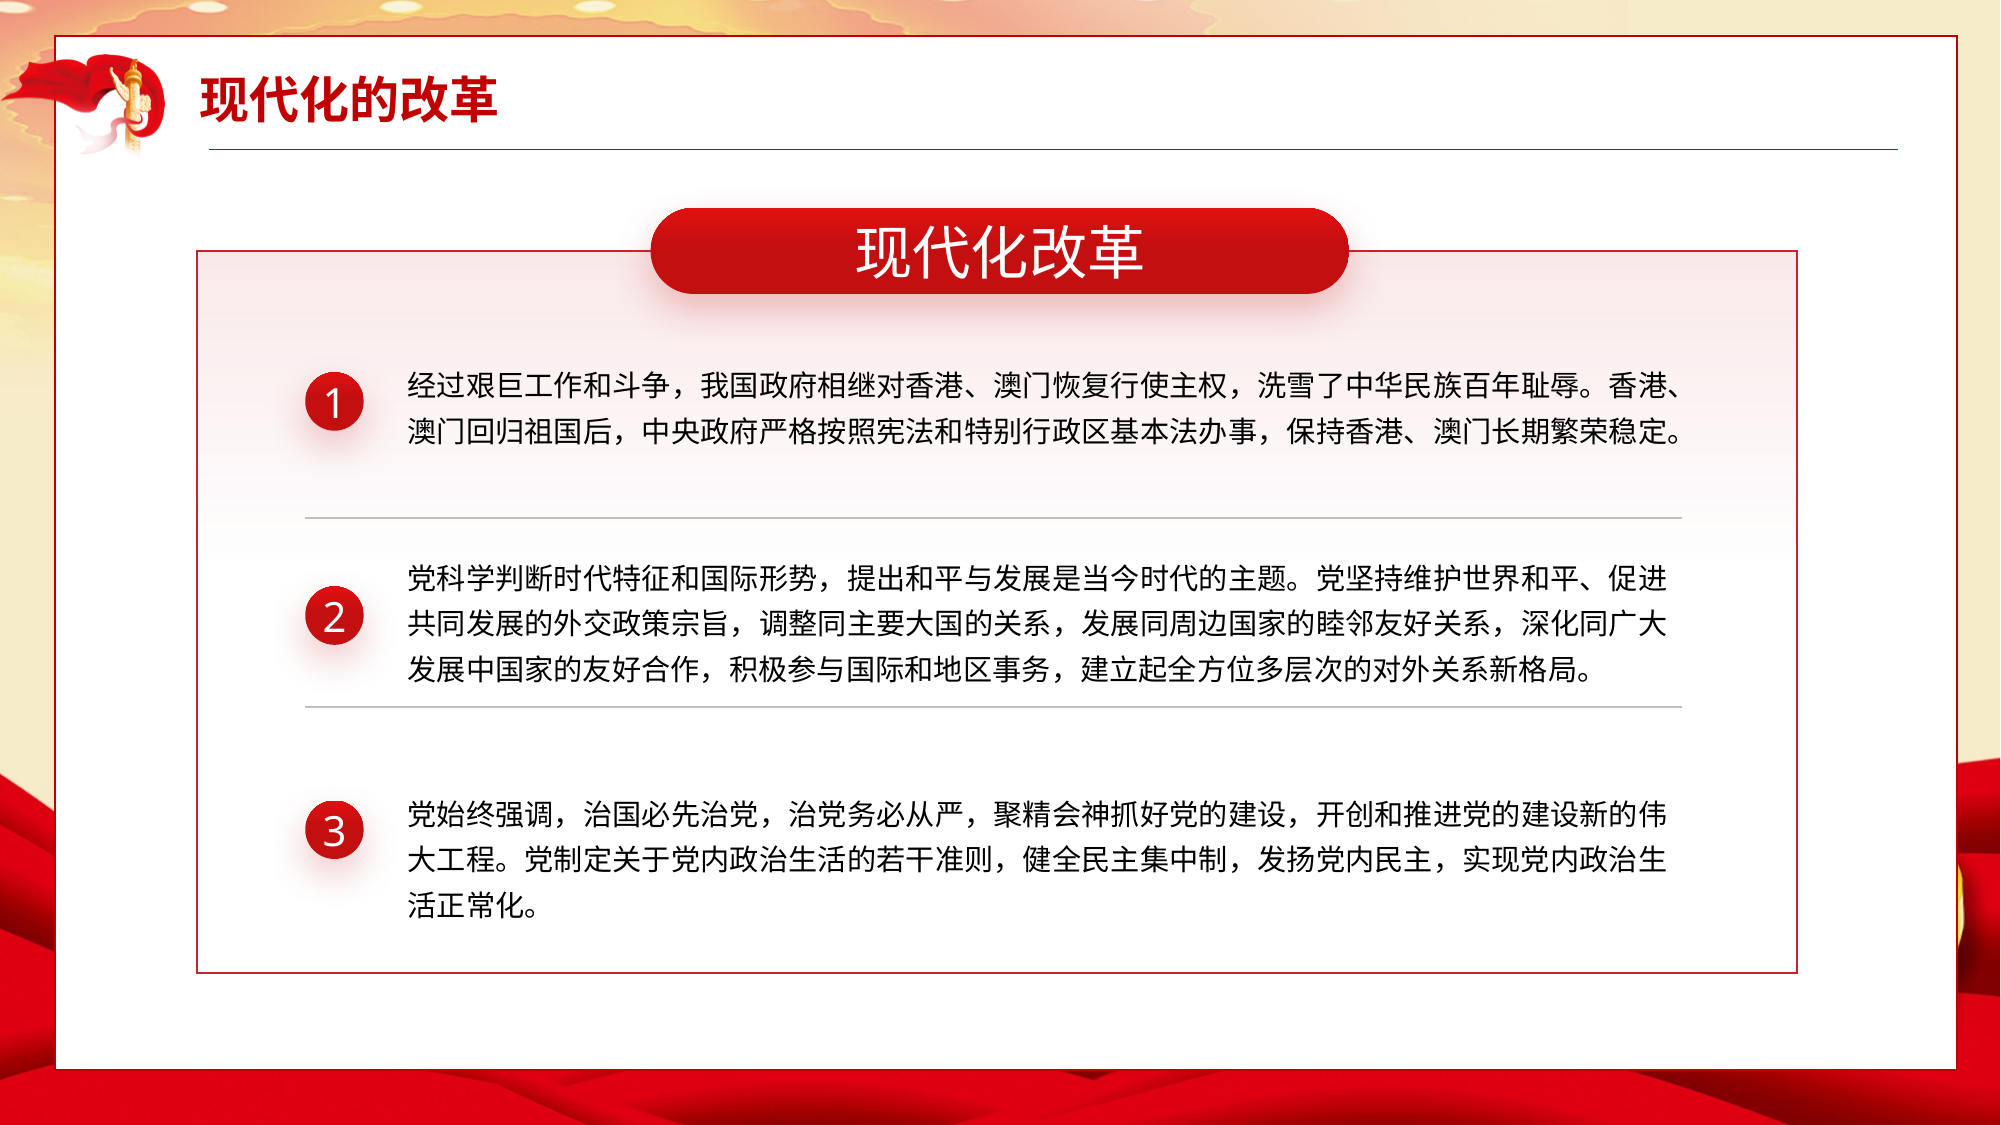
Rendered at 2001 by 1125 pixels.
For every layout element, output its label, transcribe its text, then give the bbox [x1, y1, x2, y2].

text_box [305, 349, 1683, 452]
picture [0, 0, 2001, 1125]
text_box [305, 542, 1683, 690]
text_box [196, 250, 1798, 974]
text_box 现代化的改革 [184, 61, 563, 137]
text_box 现代化改革 [650, 207, 1350, 294]
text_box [305, 778, 1683, 926]
